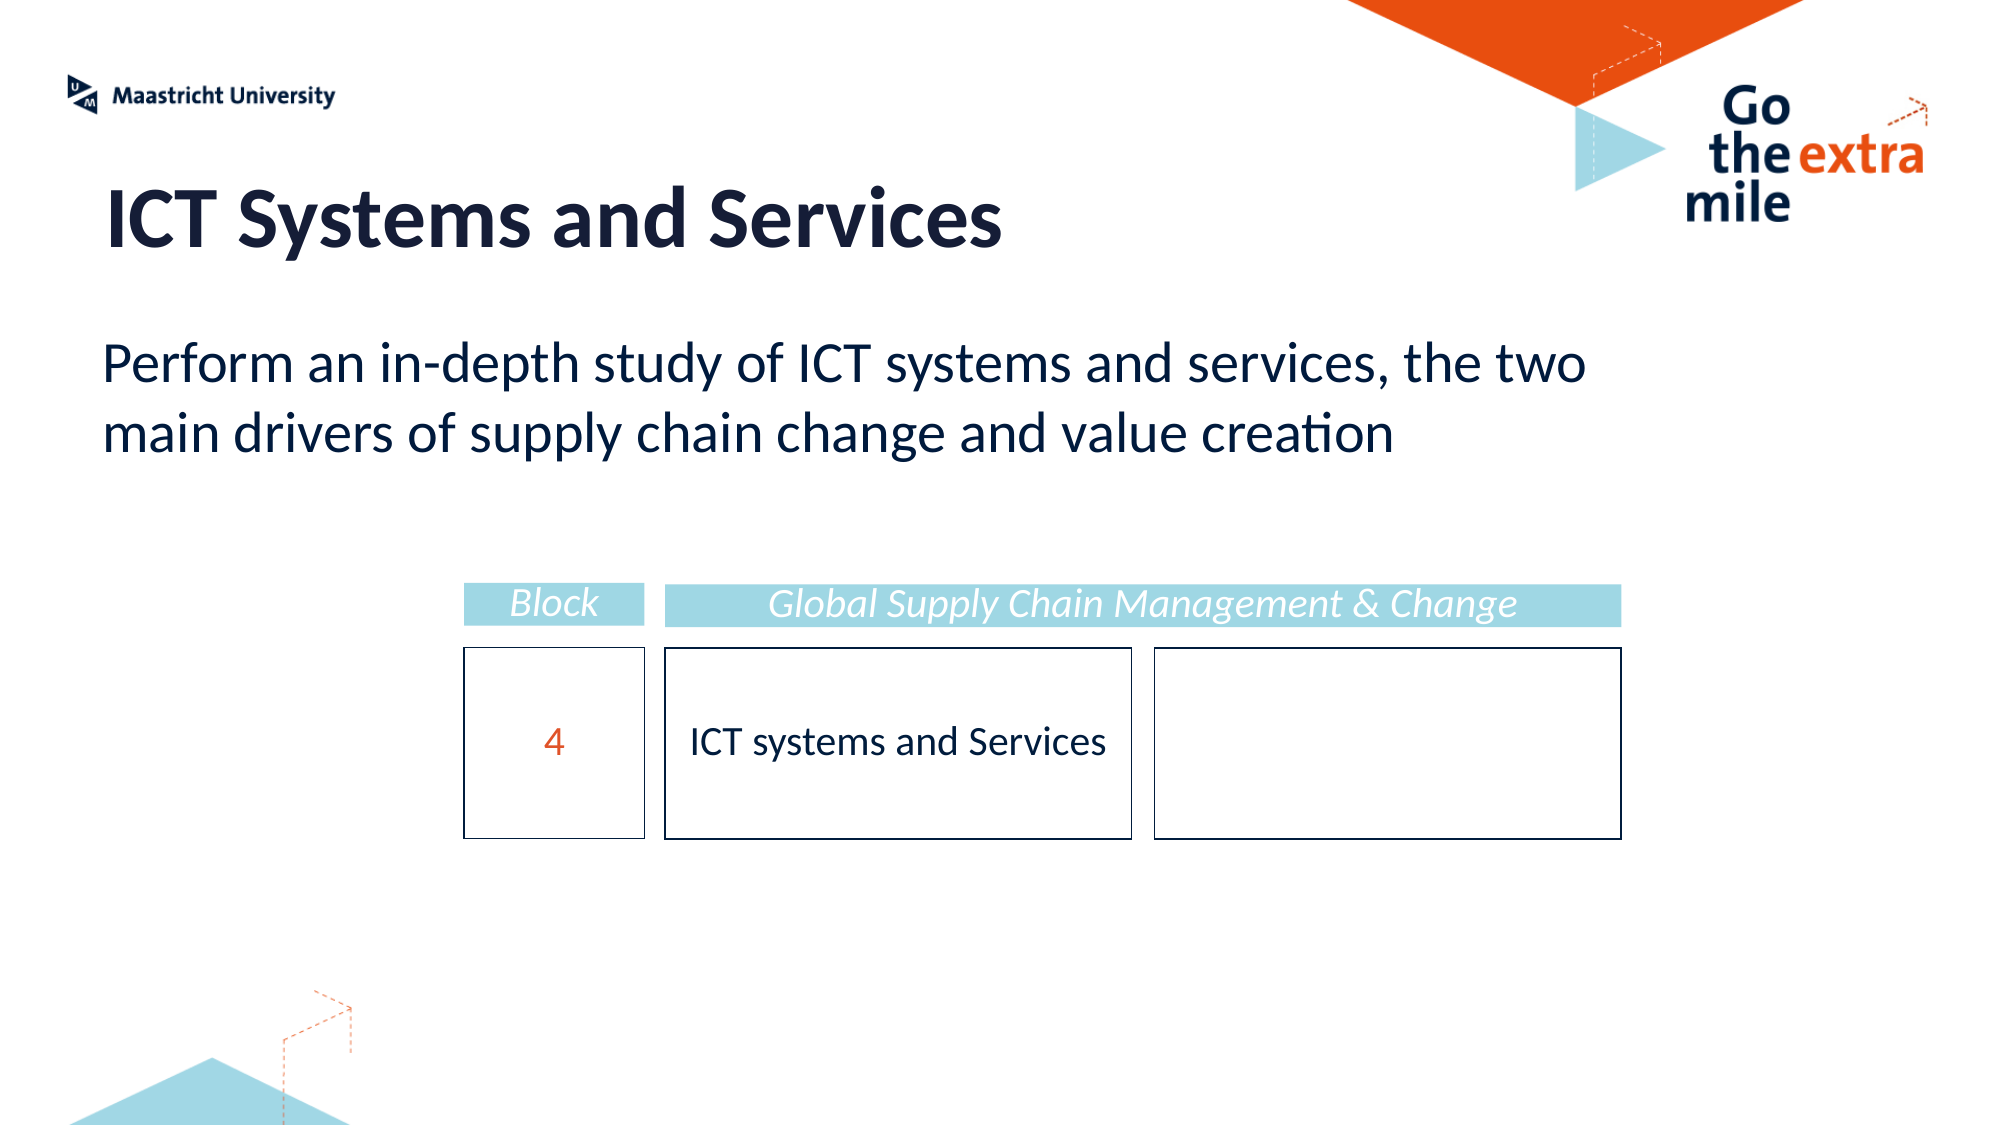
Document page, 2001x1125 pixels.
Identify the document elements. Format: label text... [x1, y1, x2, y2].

text_box ICT Systems and Services [104, 171, 1493, 297]
text_box Global Supply Chain Management & Change [665, 584, 1622, 628]
picture [1341, 0, 2000, 224]
picture [0, 984, 361, 1125]
text_box Perform an in-depth study of ICT systems and services, the two main drivers of supply chain change and value creation [87, 317, 1673, 755]
text_box [1154, 647, 1621, 839]
picture [0, 0, 340, 119]
text_box Block [464, 582, 645, 626]
text_box 4 [464, 647, 645, 839]
text_box ICT systems and Services [664, 647, 1132, 839]
